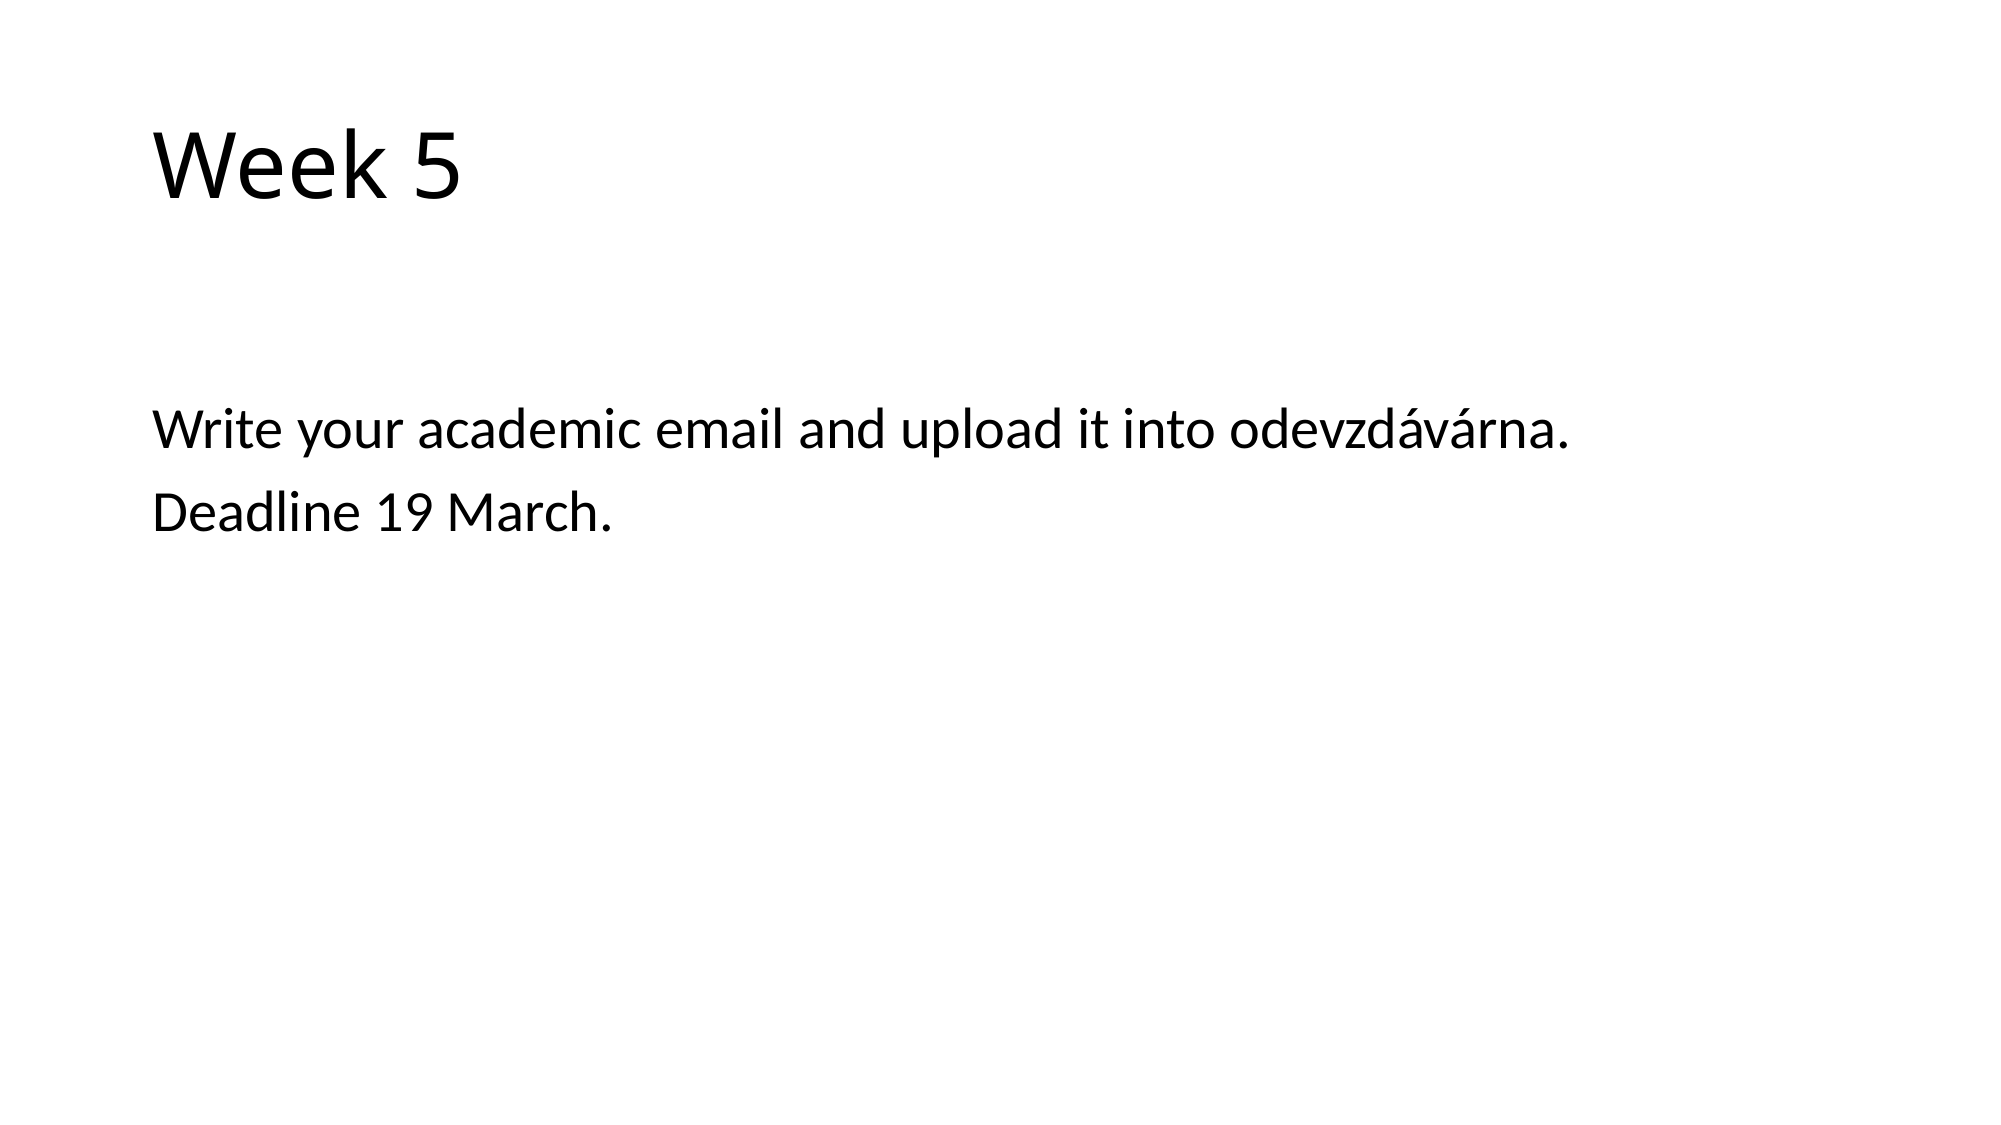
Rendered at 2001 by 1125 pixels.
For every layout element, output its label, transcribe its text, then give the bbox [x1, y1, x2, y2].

title Week 5 [137, 59, 1863, 278]
list Write your academic email and upload it into odevzdávárna. Deadline 19 March. [137, 299, 1863, 1014]
